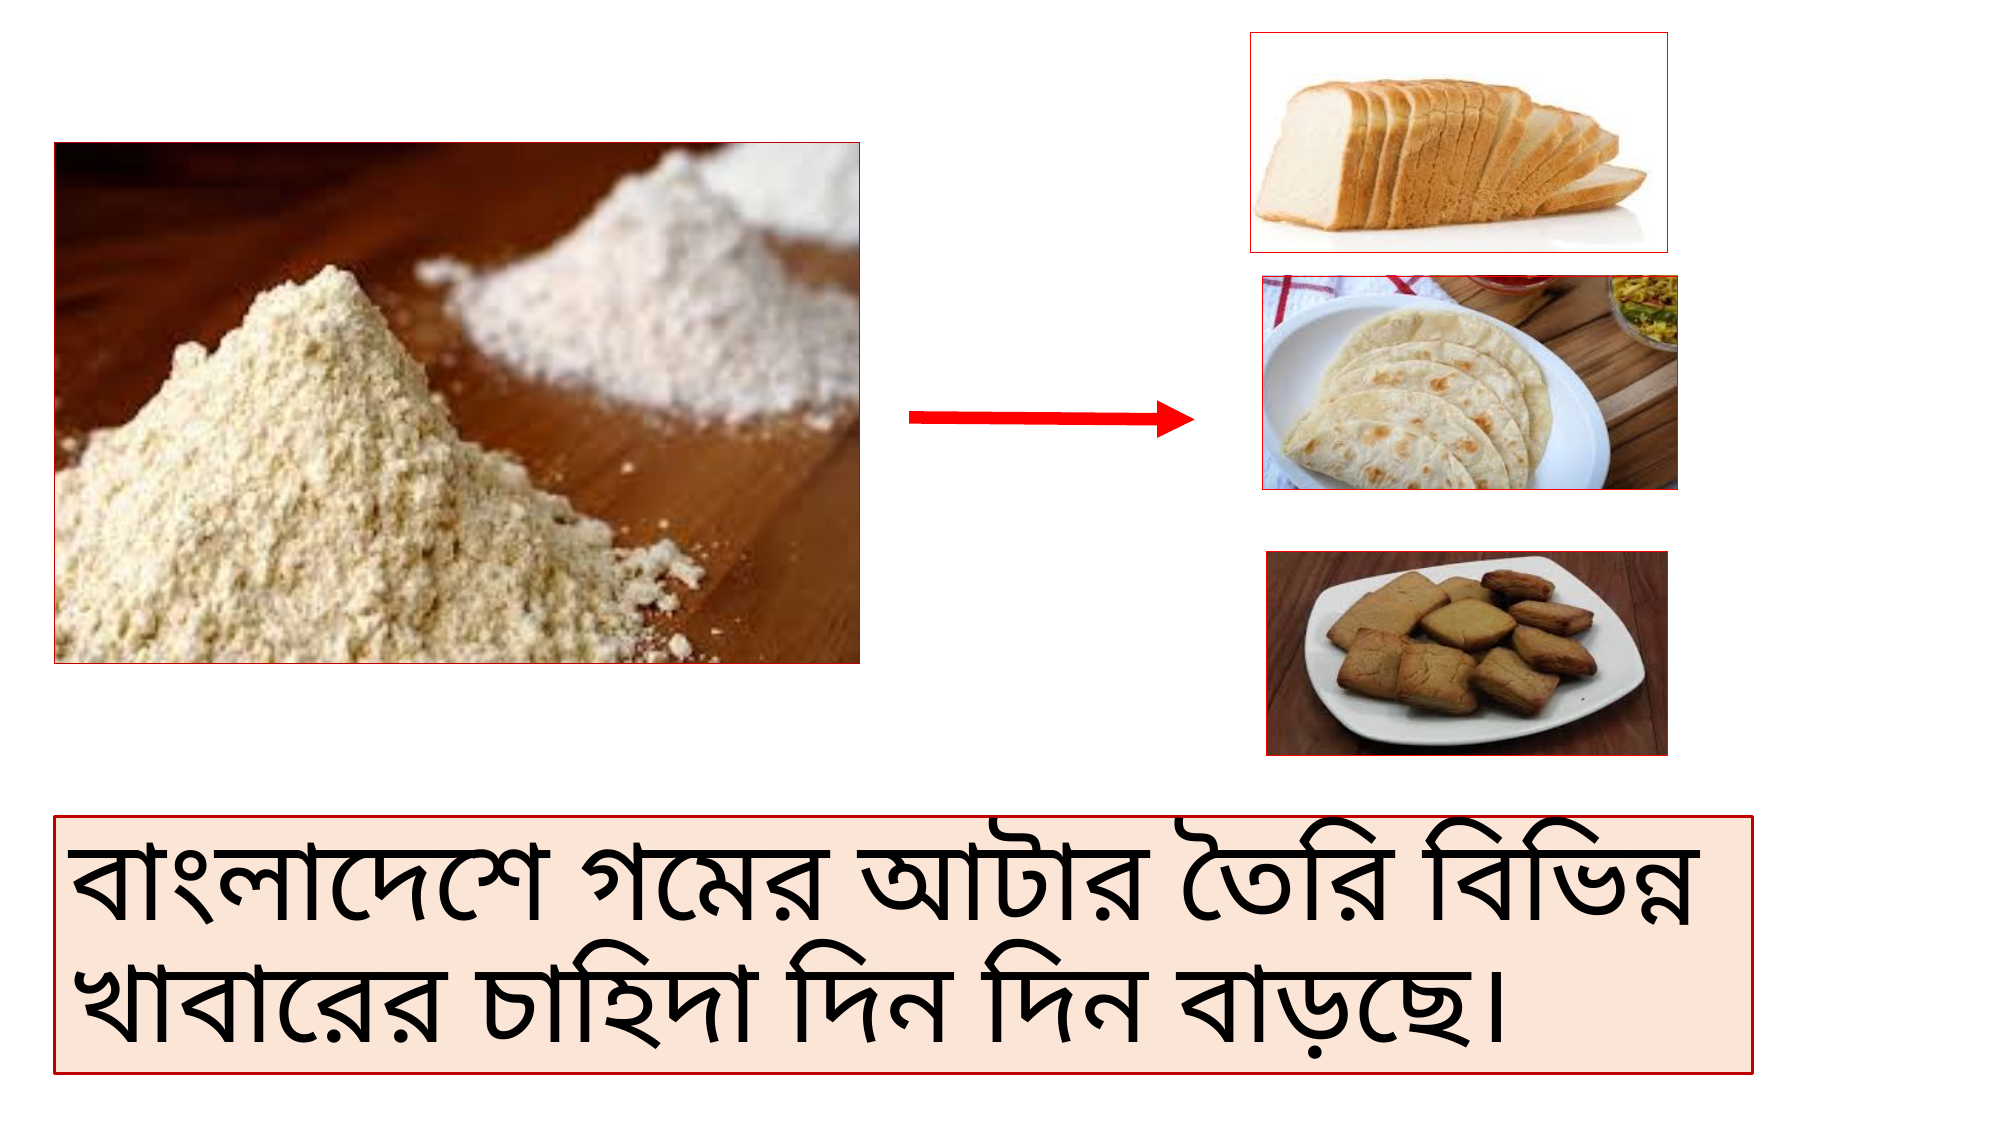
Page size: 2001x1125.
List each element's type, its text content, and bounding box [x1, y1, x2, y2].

picture [54, 142, 860, 664]
picture [1262, 275, 1678, 490]
title বাংলাদেশে গমের আটার তৈরি বিভিন্ন খাবারের চাহিদা দিন দিন বাড়ছে। [54, 816, 1753, 1074]
picture [1266, 551, 1668, 756]
picture [1250, 32, 1668, 253]
